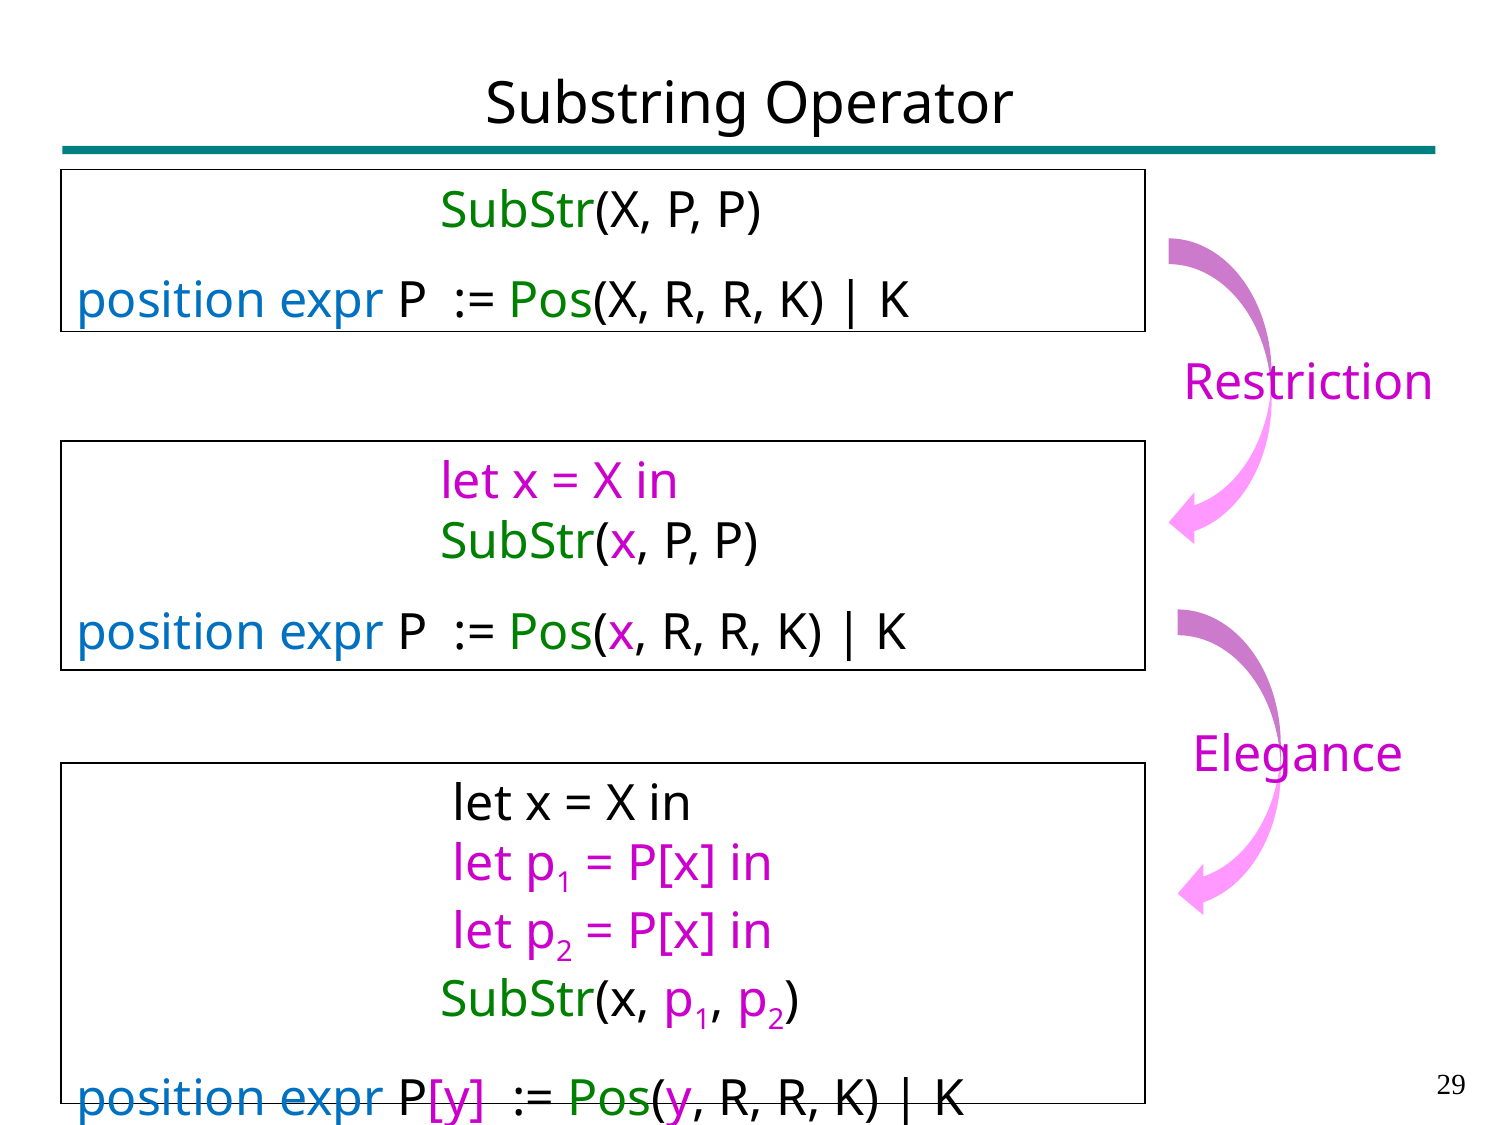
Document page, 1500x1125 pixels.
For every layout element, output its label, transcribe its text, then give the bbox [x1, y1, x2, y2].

list let x = X in SubStr(x, P, P) position expr P := Pos(x, R, R, K) | K [60, 440, 1146, 671]
slide_number 28 [1168, 1057, 1482, 1121]
text_box [1177, 789, 1280, 916]
text_box Elegance [1177, 713, 1481, 789]
text_box Restriction [1168, 342, 1472, 418]
title Substring Operator [112, 49, 1388, 151]
text_box SubStr(X, P, P) position expr P := Pos(X, R, R, K) | K [60, 169, 1145, 332]
text_box let x = X in let p1 = P[x] in let p2 = P[x] in SubStr(x, p1, p2) position expr P[y] := Pos(y, R, R, K) | K [60, 762, 1145, 1104]
text_box [1168, 418, 1271, 545]
